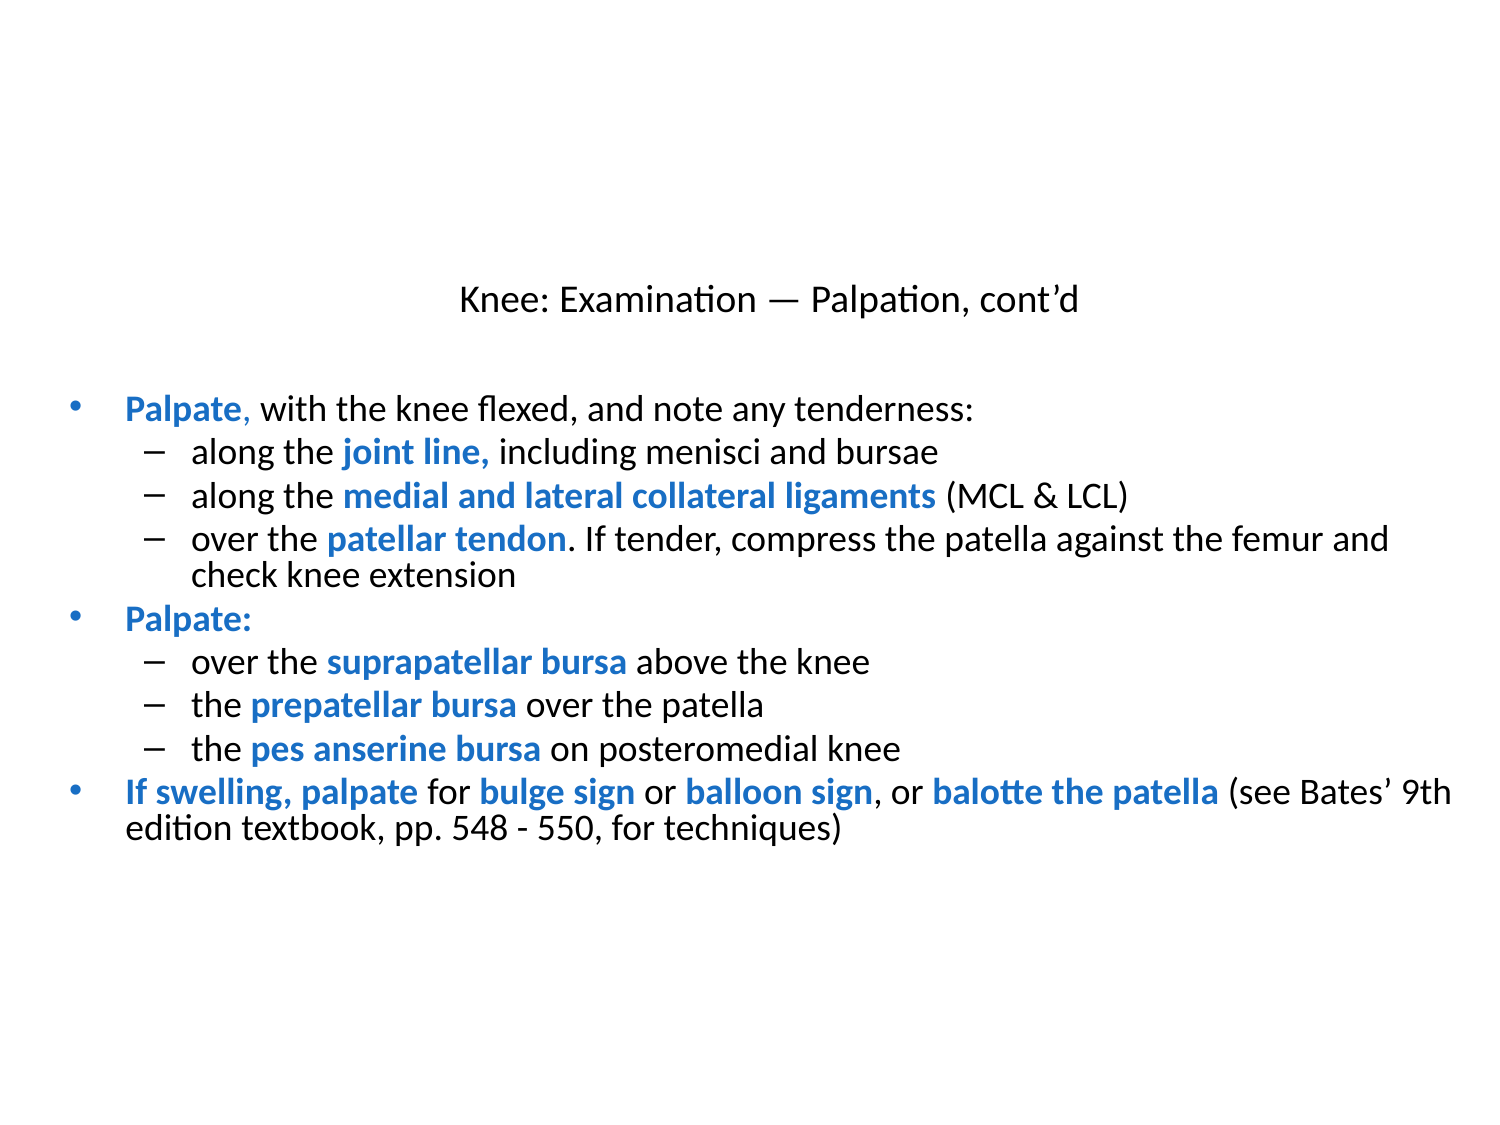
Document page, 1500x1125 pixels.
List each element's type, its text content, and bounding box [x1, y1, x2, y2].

list Palpate, with the knee flexed, and note any tenderness: along the joint line, including menisci and bursae along the medial and lateral collateral ligaments (MCL & LCL) over the patellar tendon. If tender, compress the patella against the femur and check knee extension Palpate: over the suprapatellar bursa above the knee the prepatellar bursa over the patella the pes anserine bursa on posteromedial knee If swelling, palpate for bulge sign or balloon sign, or balotte the patella (see Bates’ 9th edition textbook, pp. 548 - 550, for techniques) [54, 384, 1500, 1087]
title Knee: Examination — Palpation, cont’d [70, 265, 1469, 329]
